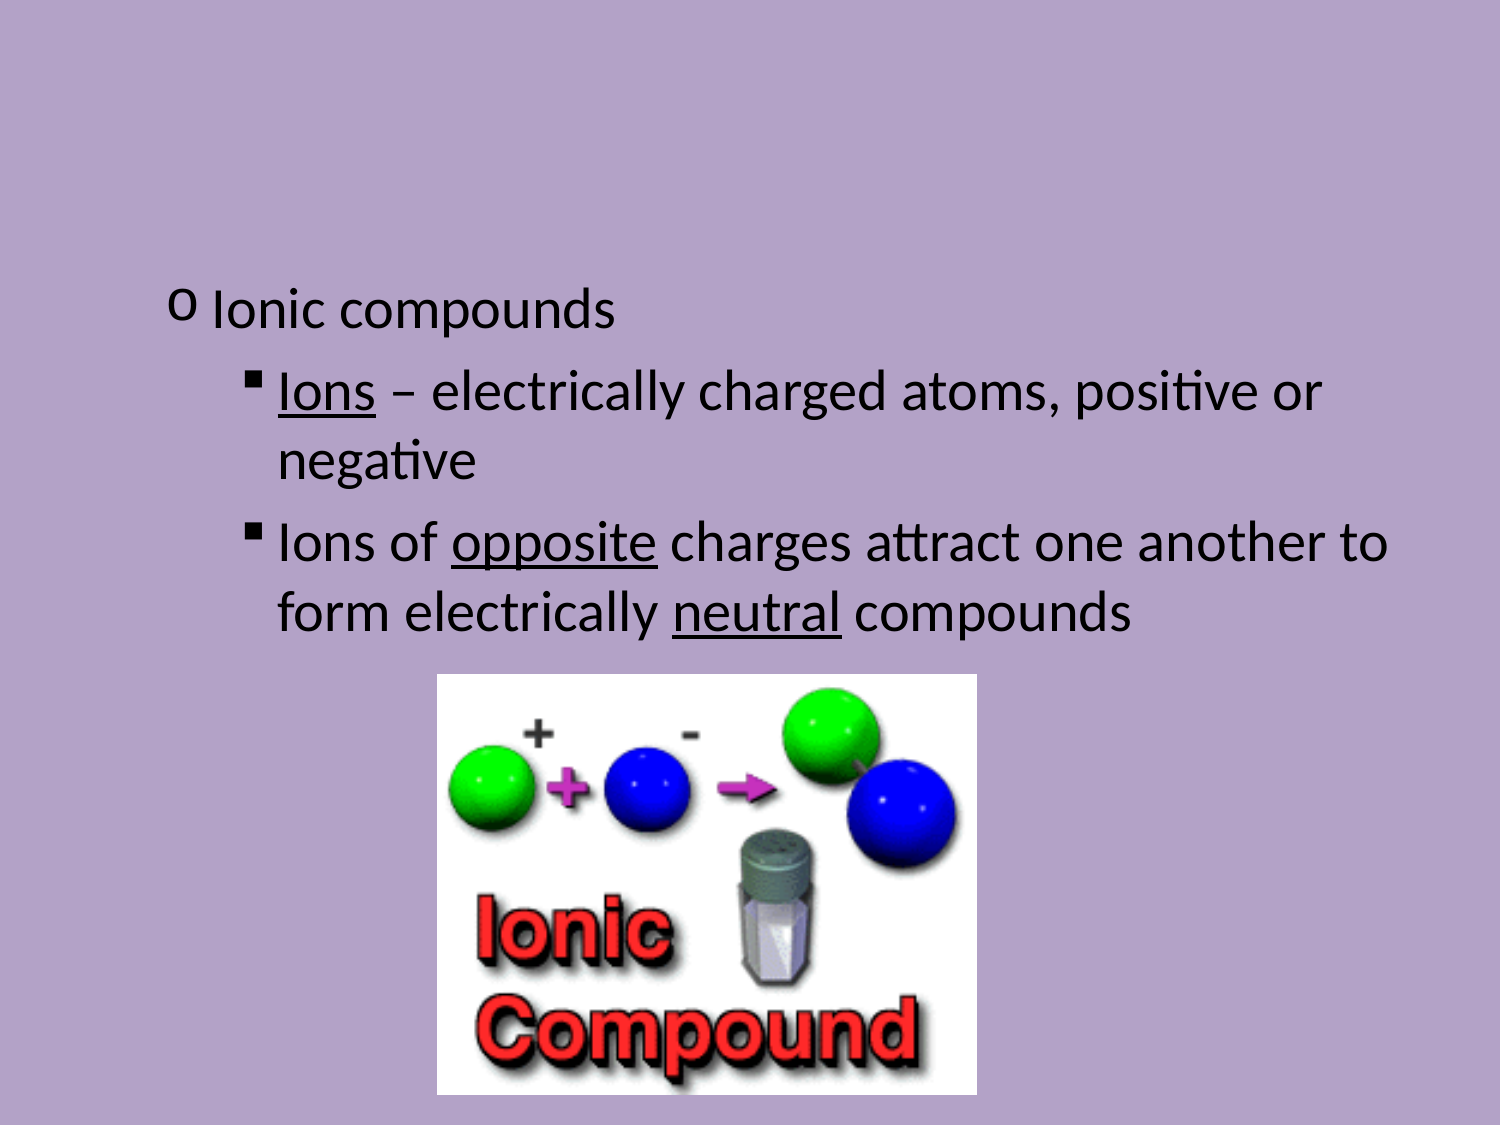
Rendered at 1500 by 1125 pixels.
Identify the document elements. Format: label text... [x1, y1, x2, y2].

picture [437, 674, 977, 1095]
list Ionic compounds Ions – electrically charged atoms, positive or negative Ions of opposite charges attract one another to form electrically neutral compounds [75, 262, 1425, 1005]
